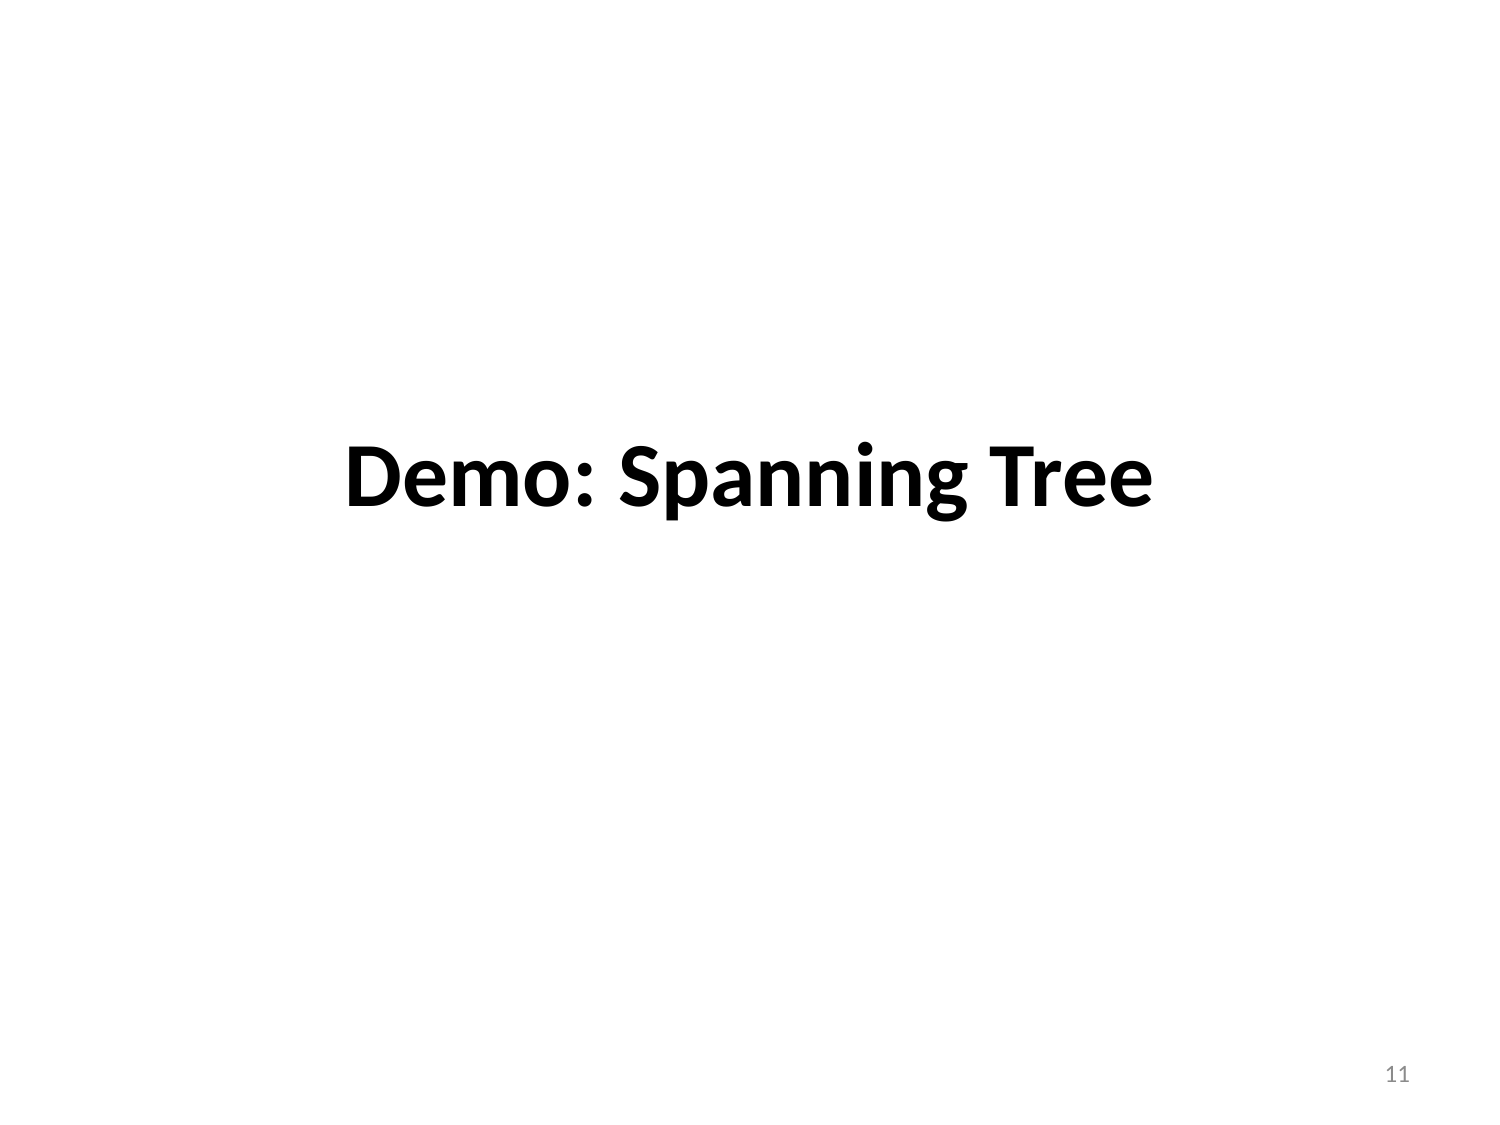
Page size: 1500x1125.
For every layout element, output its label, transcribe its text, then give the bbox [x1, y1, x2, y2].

title Demo: Spanning Tree [112, 349, 1388, 591]
slide_number 11 [1074, 1042, 1425, 1103]
